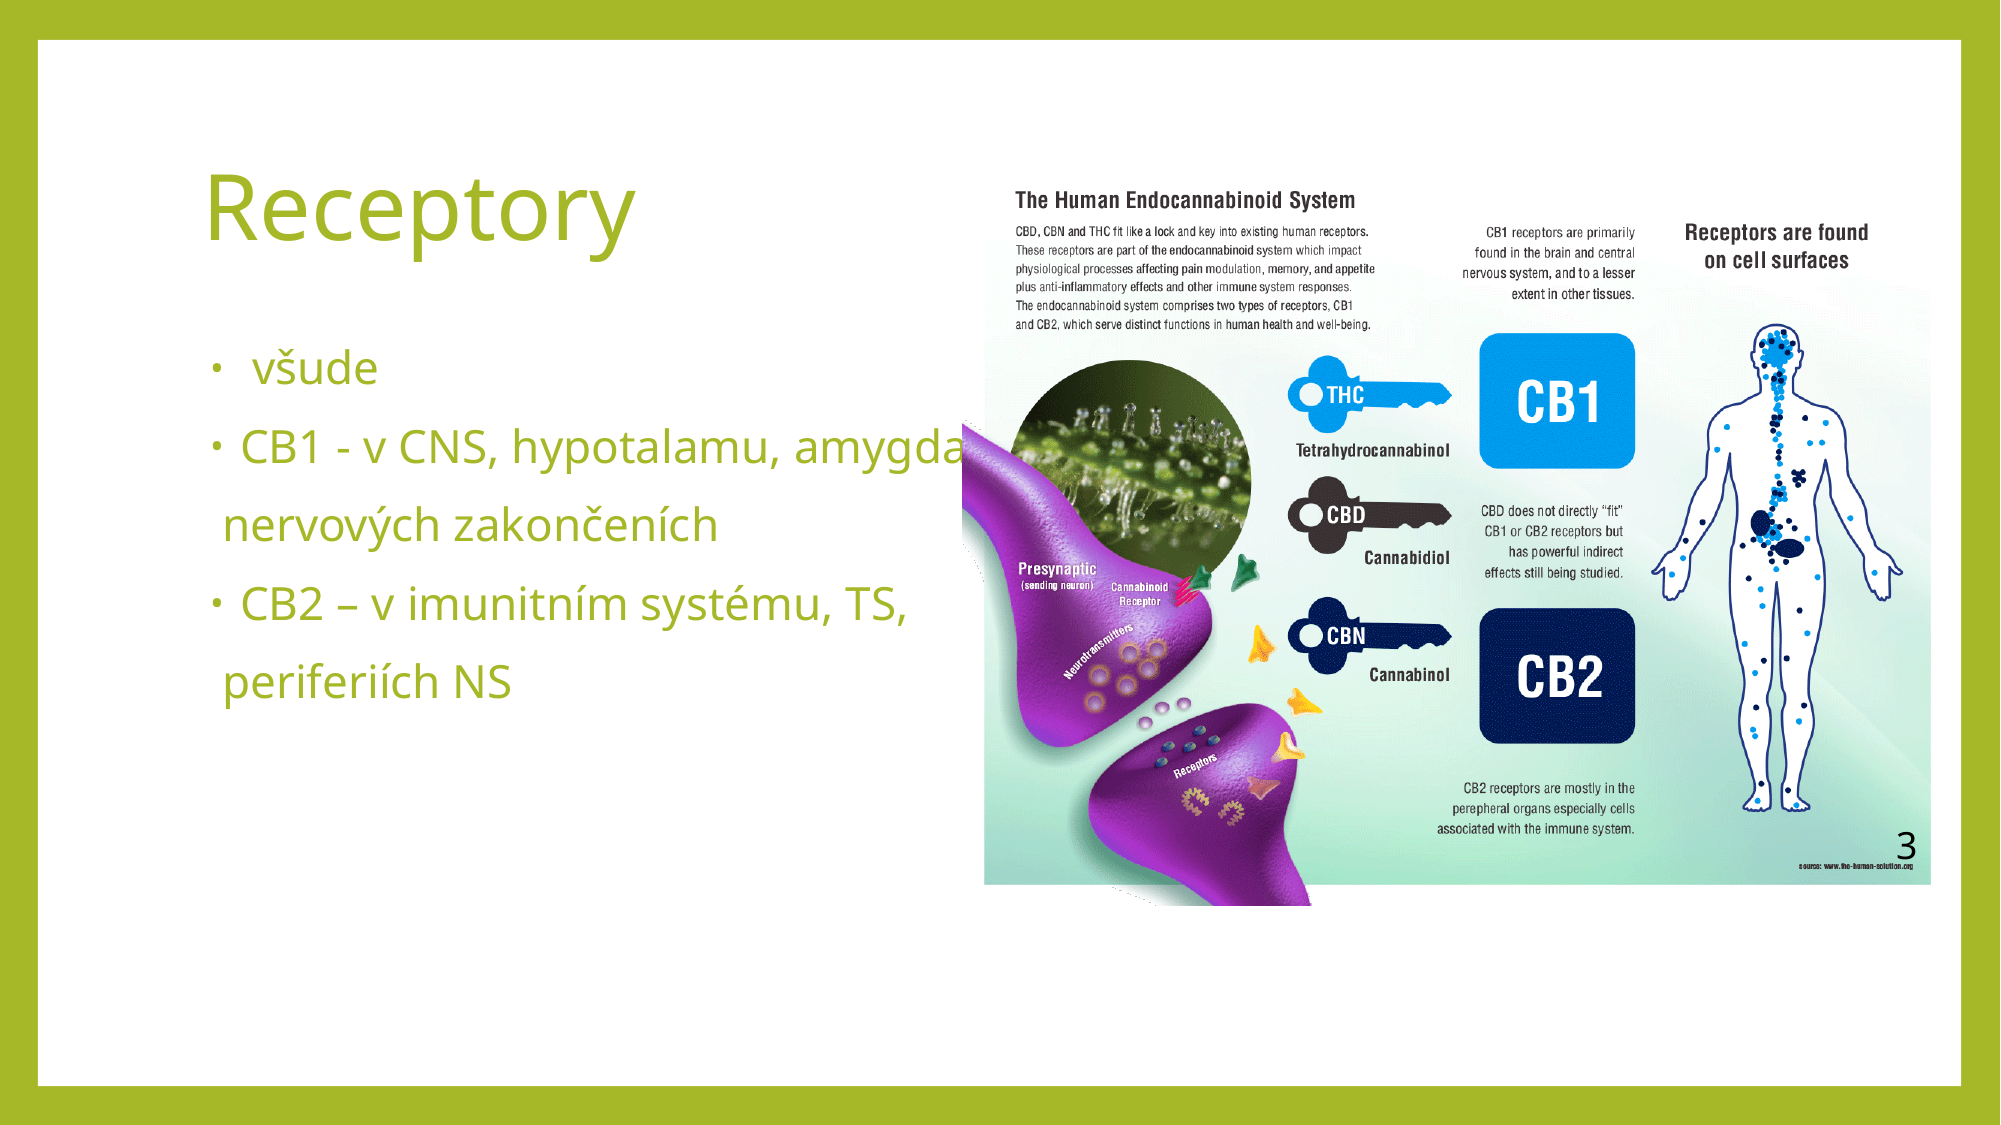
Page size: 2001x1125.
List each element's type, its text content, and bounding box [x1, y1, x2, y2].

title Receptory [187, 99, 1808, 323]
list všude CB1 - v CNS, hypotalamu, amygdale, nervových zakončeních CB2 – v imunitním systému, TS, periferiích NS [187, 337, 1808, 1000]
picture [961, 161, 1931, 907]
